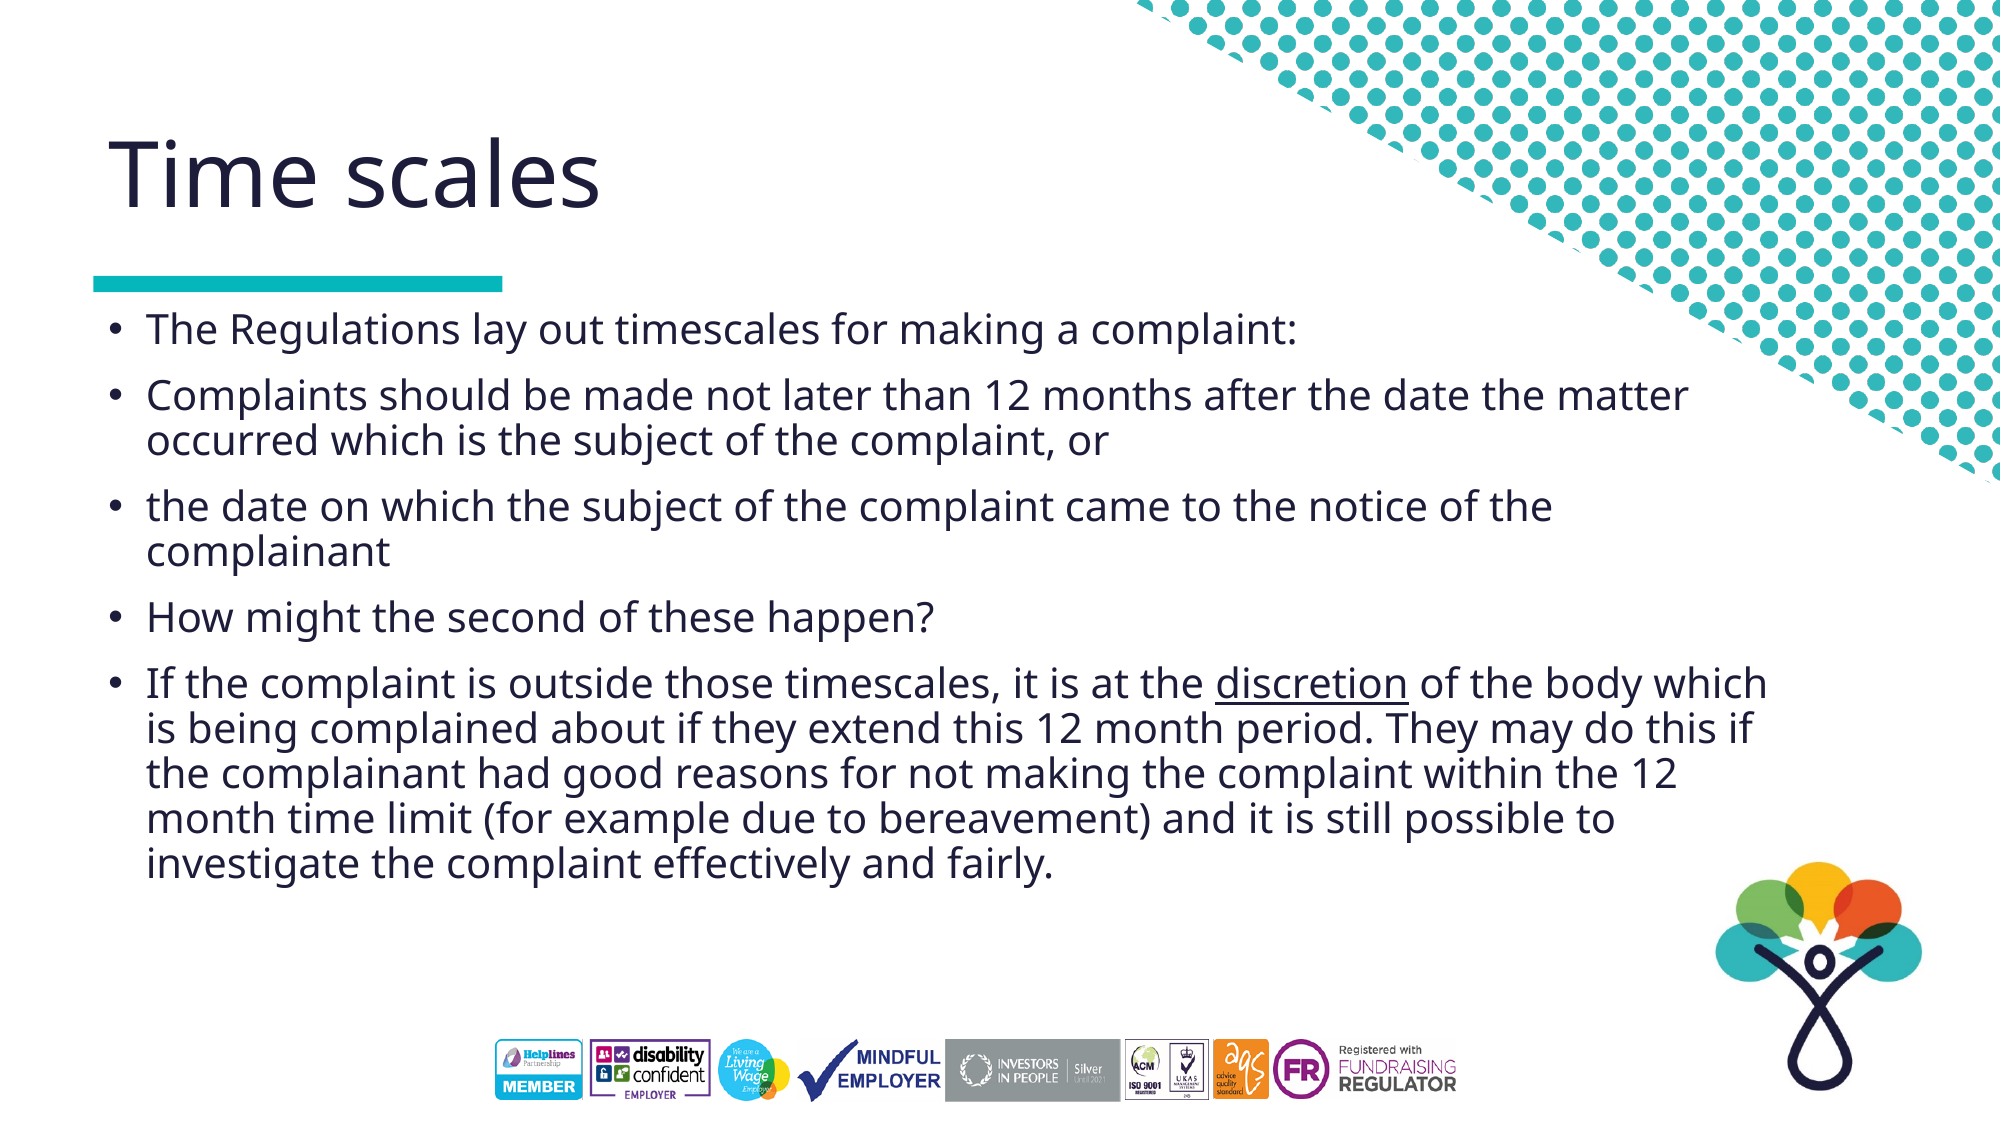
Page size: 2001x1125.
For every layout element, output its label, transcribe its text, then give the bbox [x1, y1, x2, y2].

picture [1681, 827, 1956, 1125]
picture [529, 1081, 540, 1092]
picture [518, 1081, 526, 1092]
picture [1130, 0, 2001, 489]
picture [495, 1039, 1456, 1102]
picture [543, 1081, 552, 1092]
title Time scales [93, 68, 1819, 287]
picture [555, 1081, 574, 1092]
picture [504, 1081, 515, 1092]
list The Regulations lay out timescales for making a complaint: Complaints should be made not later than 12 months after the date the matter occurred which is the subject of the complaint, or the date on which the subject of the complaint came to the notice of the complainant How might the second of these happen? If the complaint is outside those timescales, it is at the discretion of the body which is being complained about if they extend this 12 month period. They may do this if the complainant had good reasons for not making the complaint within the 12 month time limit (for example due to bereavement) and it is still possible to investigate the complaint effectively and fairly. [93, 301, 1819, 1015]
